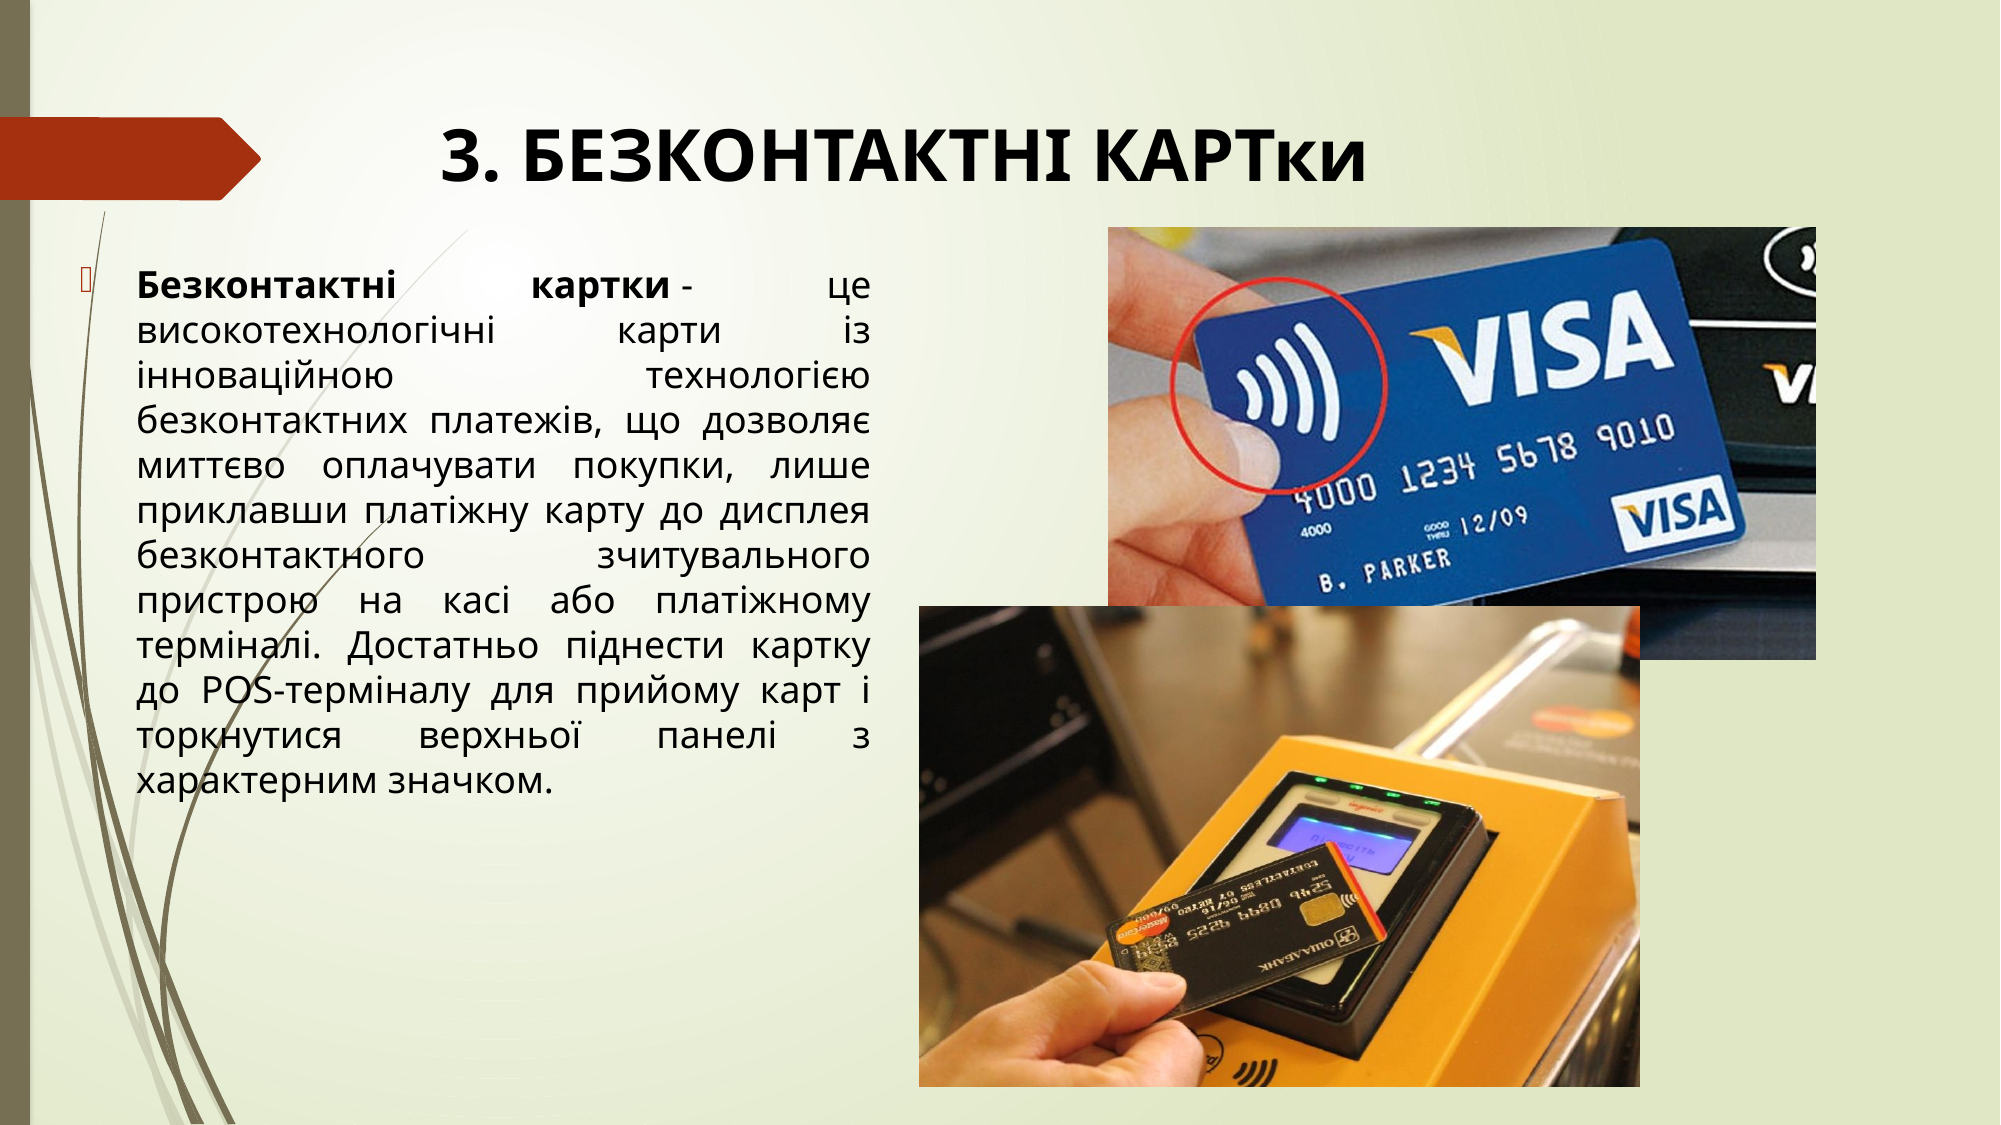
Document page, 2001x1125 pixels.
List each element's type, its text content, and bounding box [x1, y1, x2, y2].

title 3. БЕЗКОНТАКТНІ КАРТки [425, 102, 1888, 204]
list Безконтактні картки - це високотехнологічні карти із інноваційною технологією безконтактних платежів, що дозволяє миттєво оплачувати покупки, лише приклавши платіжну карту до дисплея безконтактного зчитувального пристрою на касі або платіжному терміналі. Достатньо піднести картку до POS-терміналу для прийому карт і торкнутися верхньої панелі з характерним значком. [64, 253, 887, 961]
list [1107, 227, 1816, 661]
picture [919, 606, 1640, 1088]
